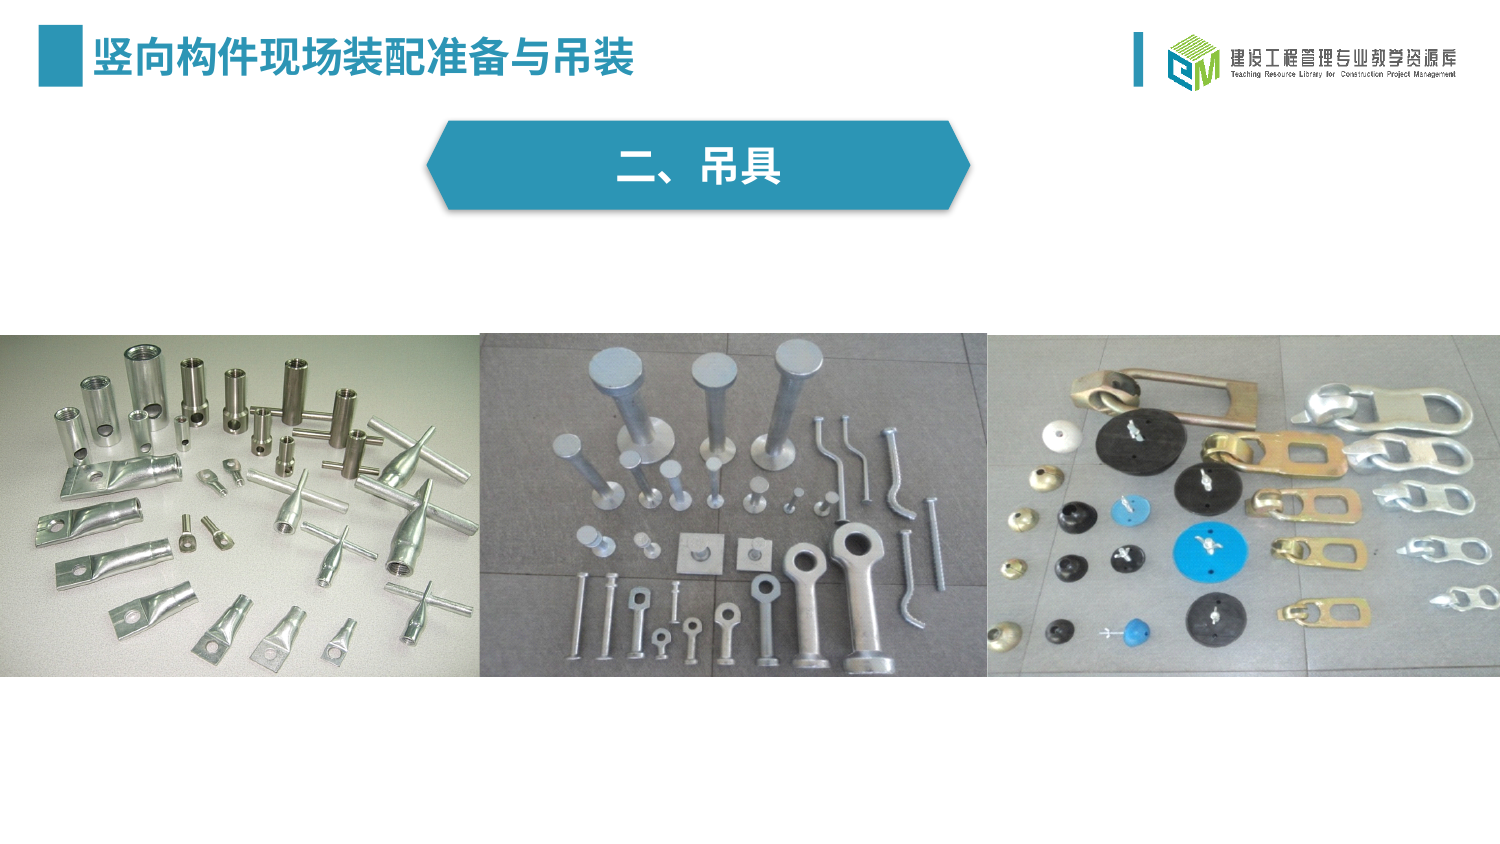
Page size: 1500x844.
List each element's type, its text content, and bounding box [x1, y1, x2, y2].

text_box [38, 24, 1464, 93]
text_box 二、吊具 [423, 117, 974, 213]
picture [0, 333, 1500, 678]
